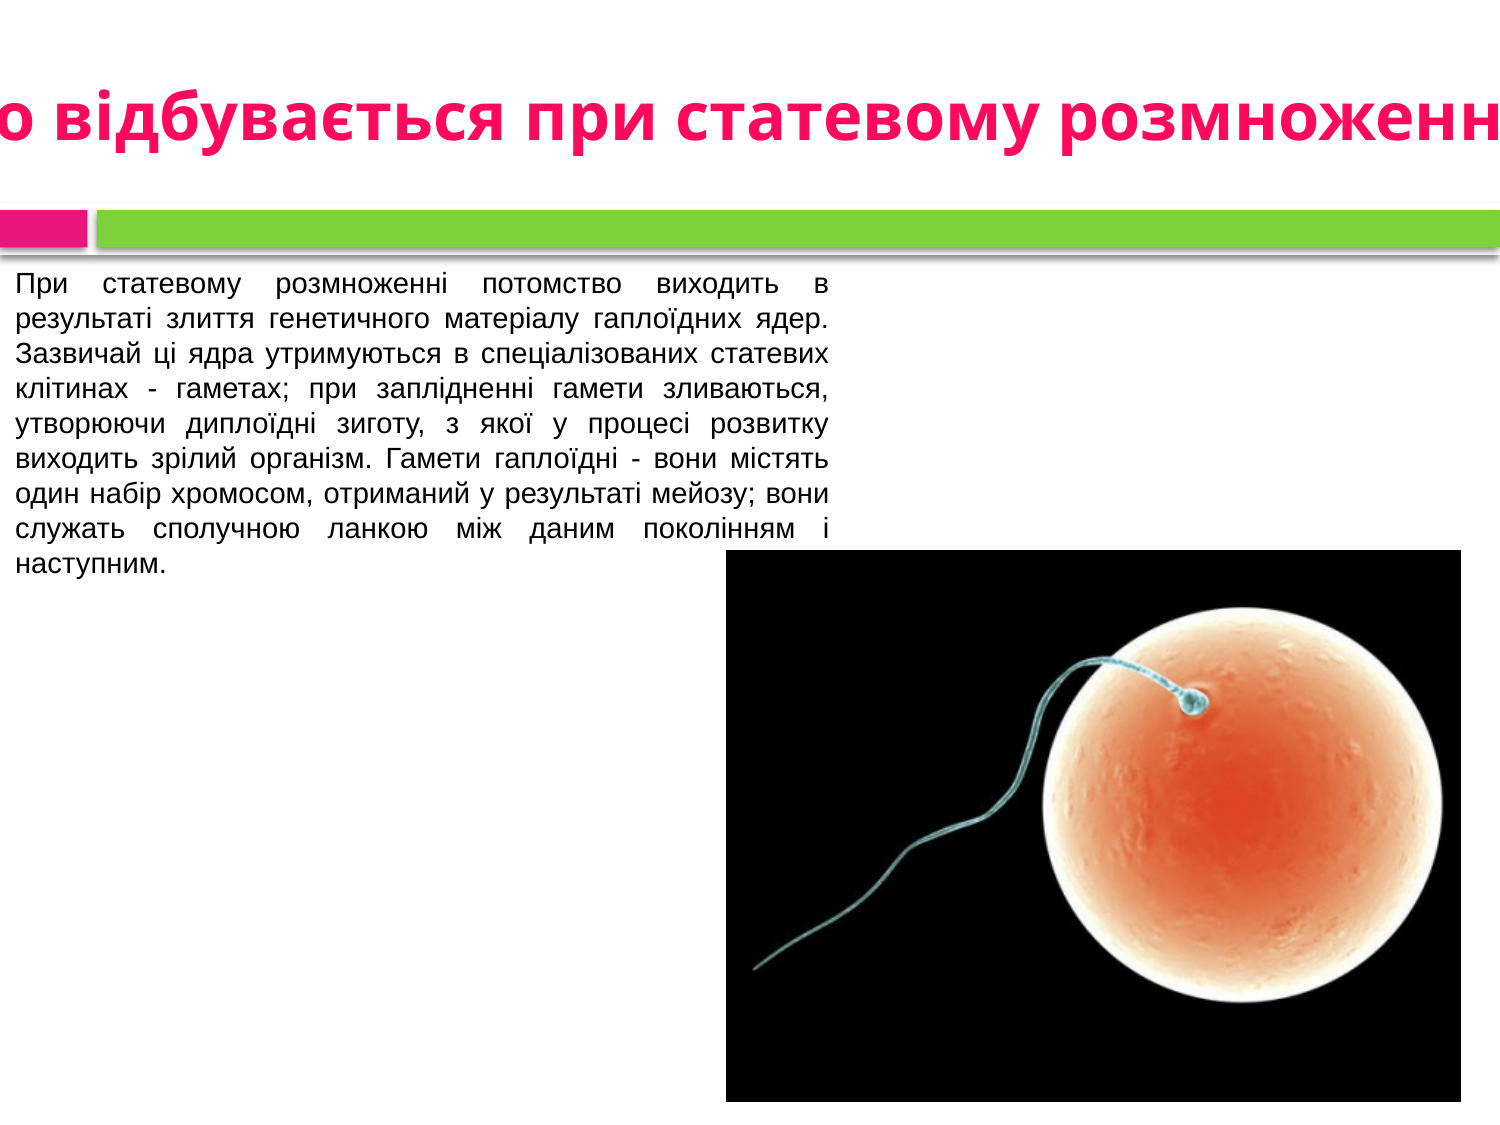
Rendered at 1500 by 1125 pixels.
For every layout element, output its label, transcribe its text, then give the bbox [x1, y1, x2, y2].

text_box Що відбувається при статевому розмноженні? [0, 66, 1500, 162]
text_box При статевому розмноженні потомство виходить в результаті злиття генетичного матеріалу гаплоїдних ядер. Зазвичай ці ядра утримуються в спеціалізованих статевих клітинах - гаметах; при заплідненні гамети зливаються, утворюючи диплоїдні зиготу, з якої у процесі розвитку виходить зрілий організм. Гамети гаплоїдні - вони містять один набір хромосом, отриманий у результаті мейозу; вони служать сполучною ланкою між даним поколінням і наступним. [0, 257, 845, 587]
picture [726, 550, 1461, 1102]
